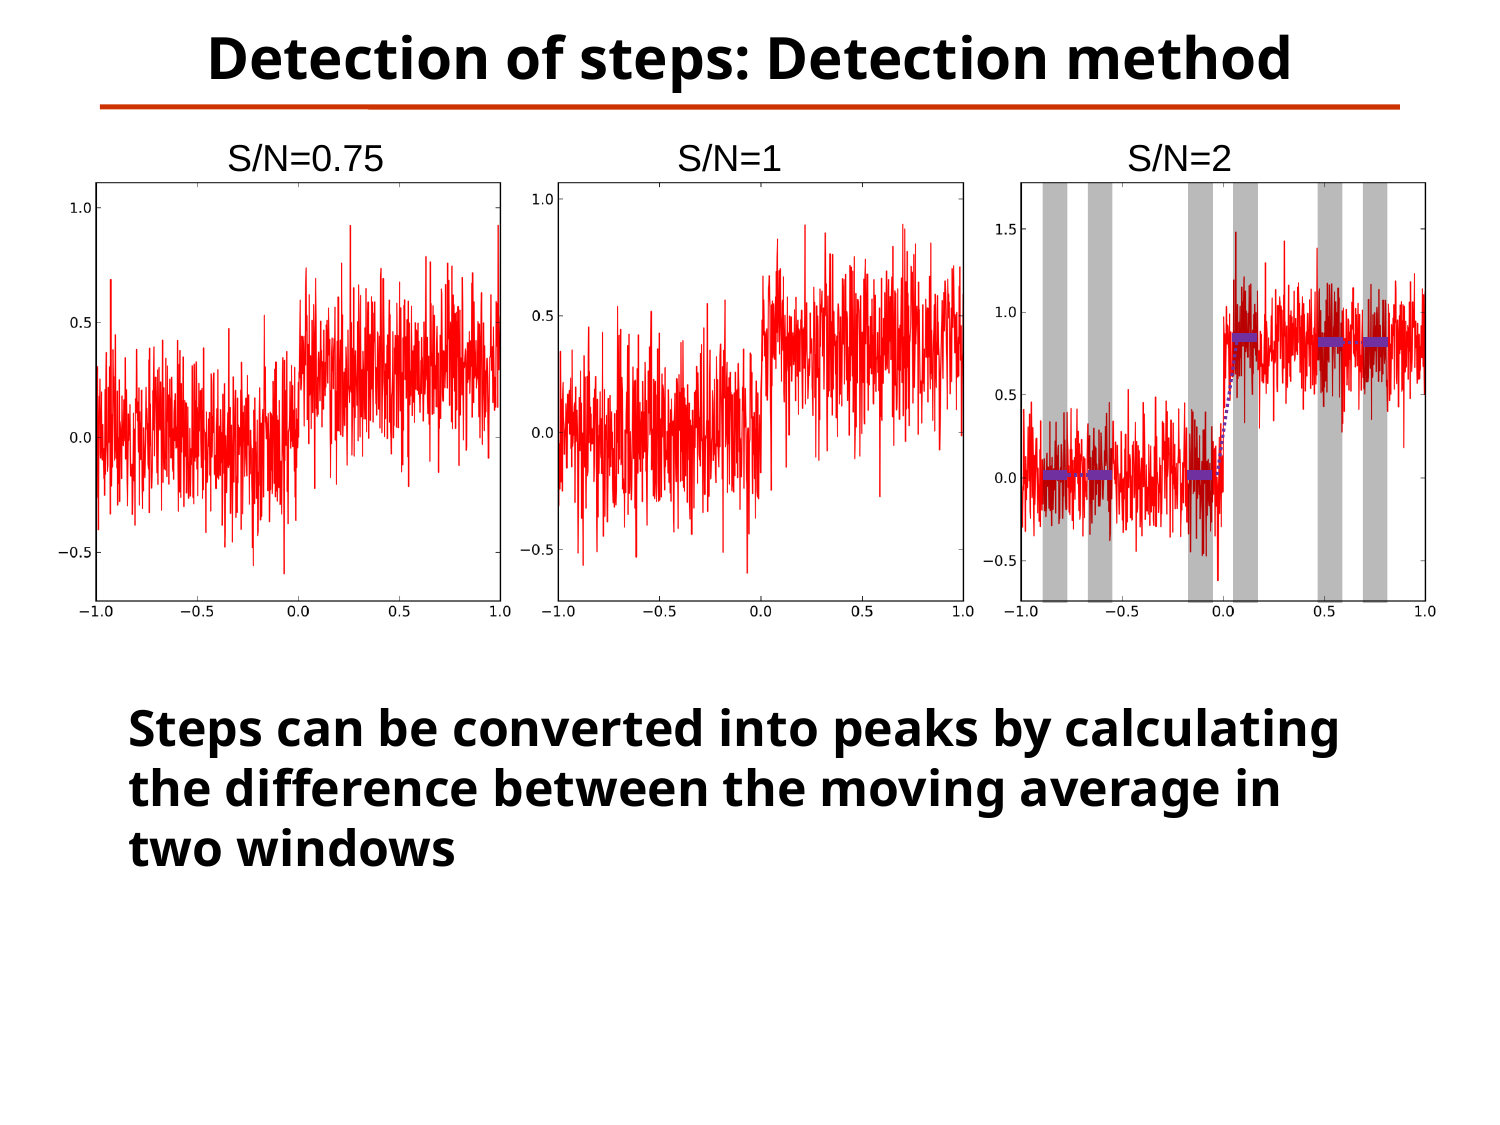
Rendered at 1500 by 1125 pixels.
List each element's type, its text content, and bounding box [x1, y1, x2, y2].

text_box S/N=2 [1112, 126, 1425, 173]
text_box S/N=1 [662, 126, 975, 173]
text_box Steps can be converted into peaks by calculating the difference between the moving average in two windows [113, 688, 1370, 884]
text_box Detection of steps: Detection method [0, 0, 1500, 113]
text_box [1216, 337, 1238, 476]
picture [49, 174, 1445, 626]
text_box S/N=0.75 [212, 126, 525, 173]
